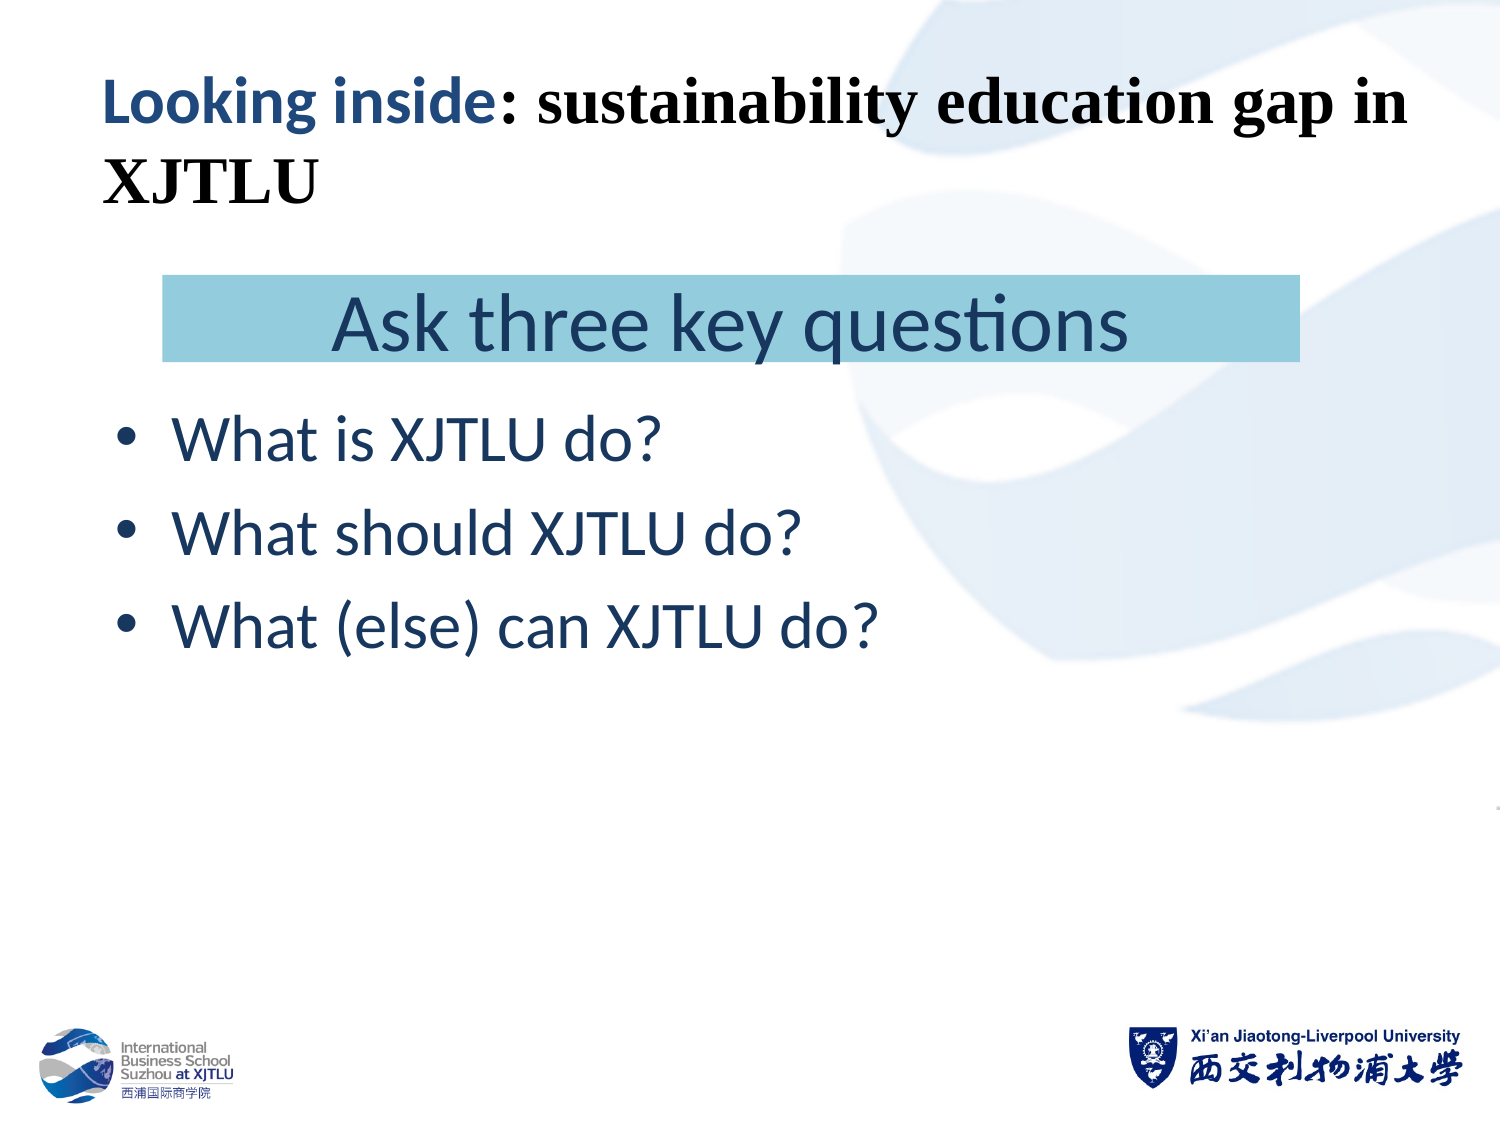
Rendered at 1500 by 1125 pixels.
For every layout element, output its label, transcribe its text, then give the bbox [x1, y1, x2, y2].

picture [1125, 1024, 1467, 1092]
picture [37, 1024, 234, 1108]
picture [774, 0, 1500, 810]
text_box Ask three key questions [162, 274, 1300, 363]
text_box Looking inside: sustainability education gap in XJTLU [87, 49, 1425, 225]
text_box What is XJTLU do? What should XJTLU do? What (else) can XJTLU do? [99, 387, 1450, 1005]
